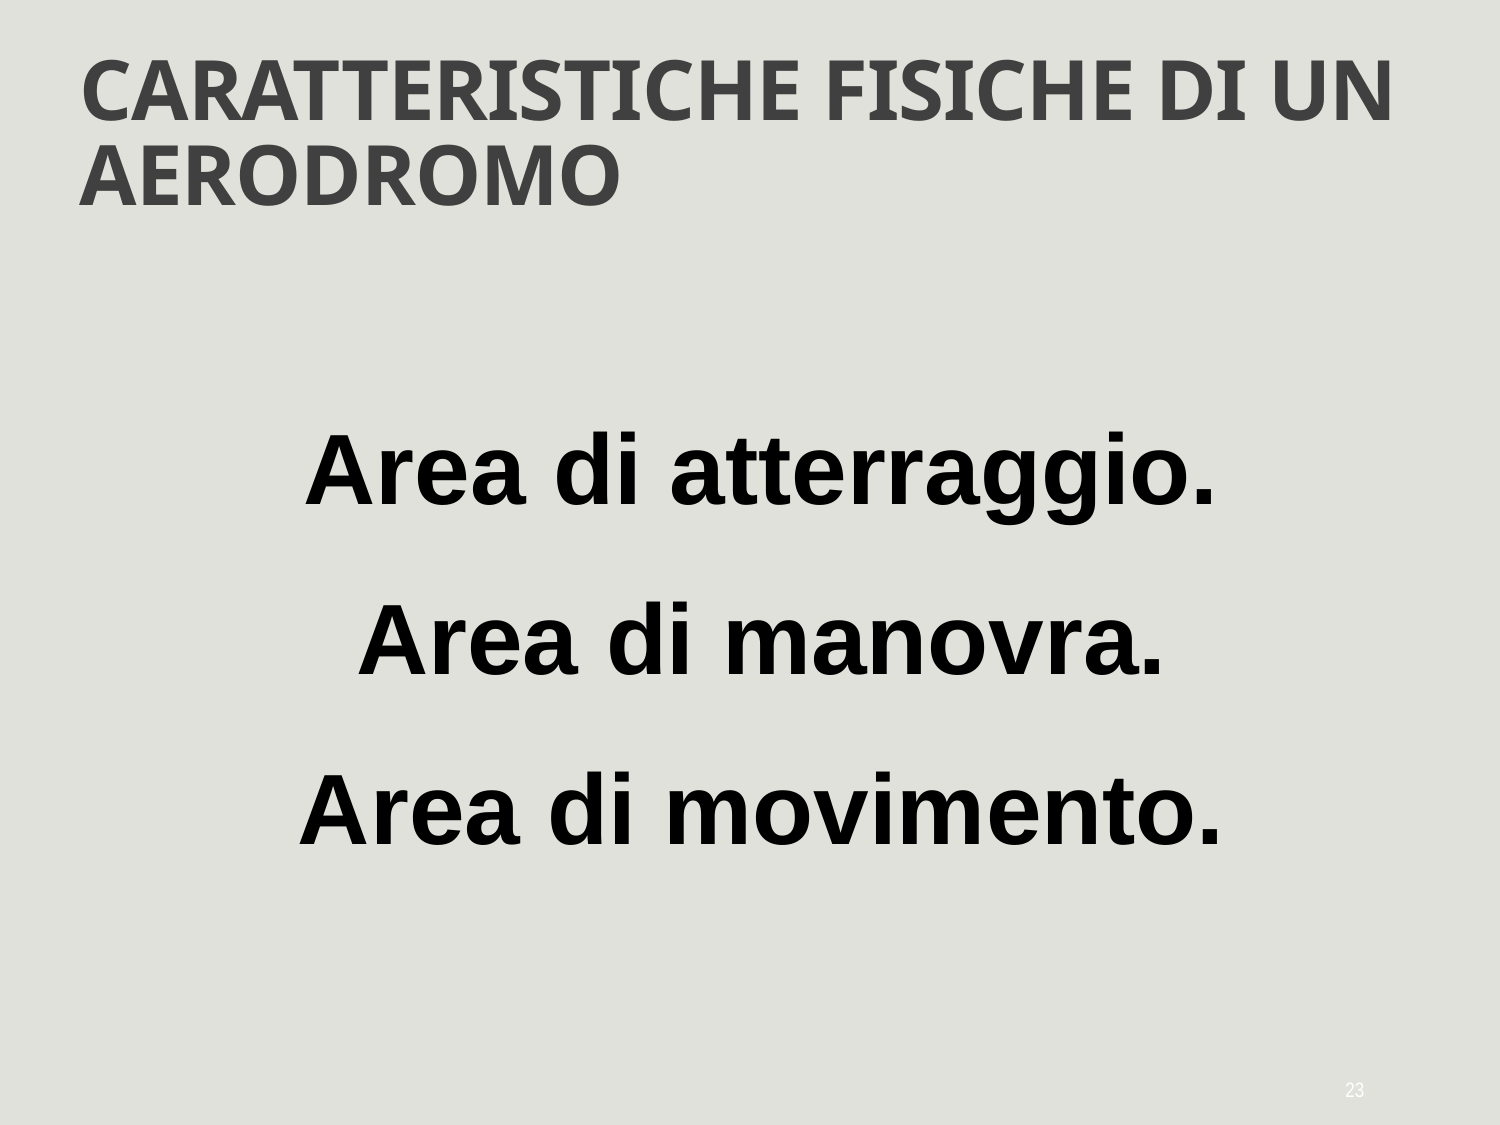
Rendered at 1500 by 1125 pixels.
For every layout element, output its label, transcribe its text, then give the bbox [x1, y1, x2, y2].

title CARATTERISTICHE FISICHE DI UN AERODROMO [64, 42, 1415, 231]
text_box Area di atterraggio. Area di manovra. Area di movimento. [206, 397, 1317, 872]
slide_number 23 [1217, 1059, 1380, 1120]
